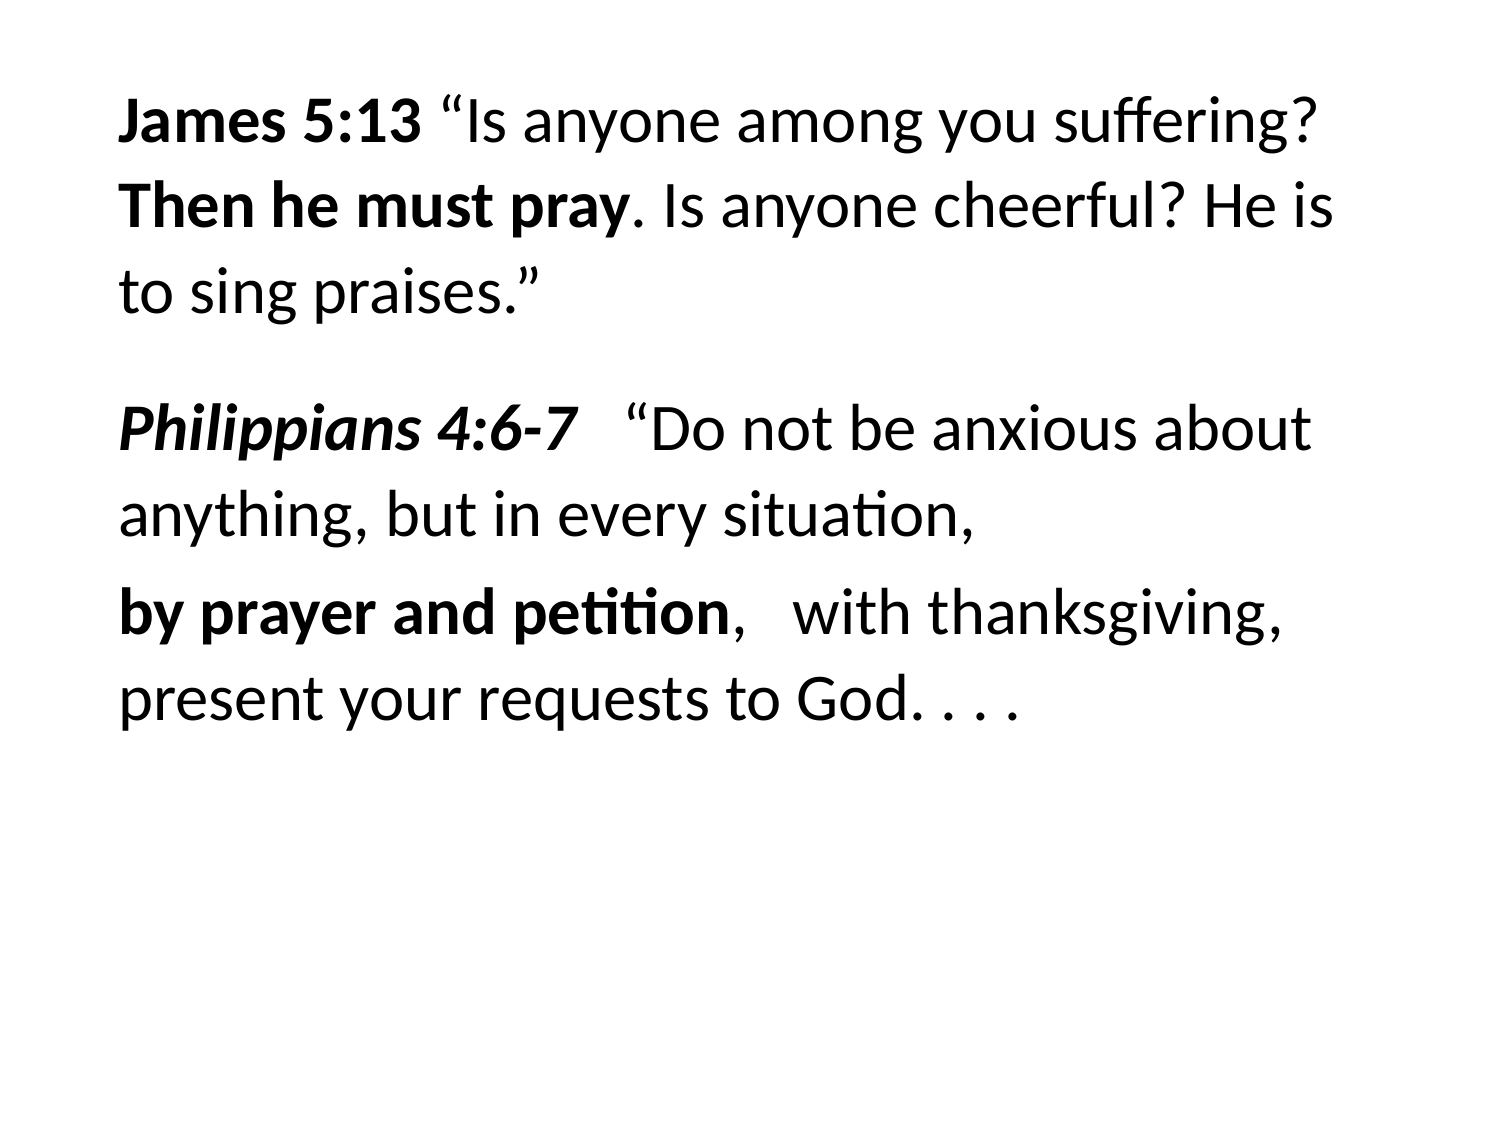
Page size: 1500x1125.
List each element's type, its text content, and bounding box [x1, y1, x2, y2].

list James 5:13 “Is anyone among you suffering? Then he must pray. Is anyone cheerful? He is to sing praises.” Philippians 4:6-7 “Do not be anxious about anything, but in every situation, by prayer and petition, with thanksgiving, present your requests to God. . . . [103, 62, 1397, 1029]
